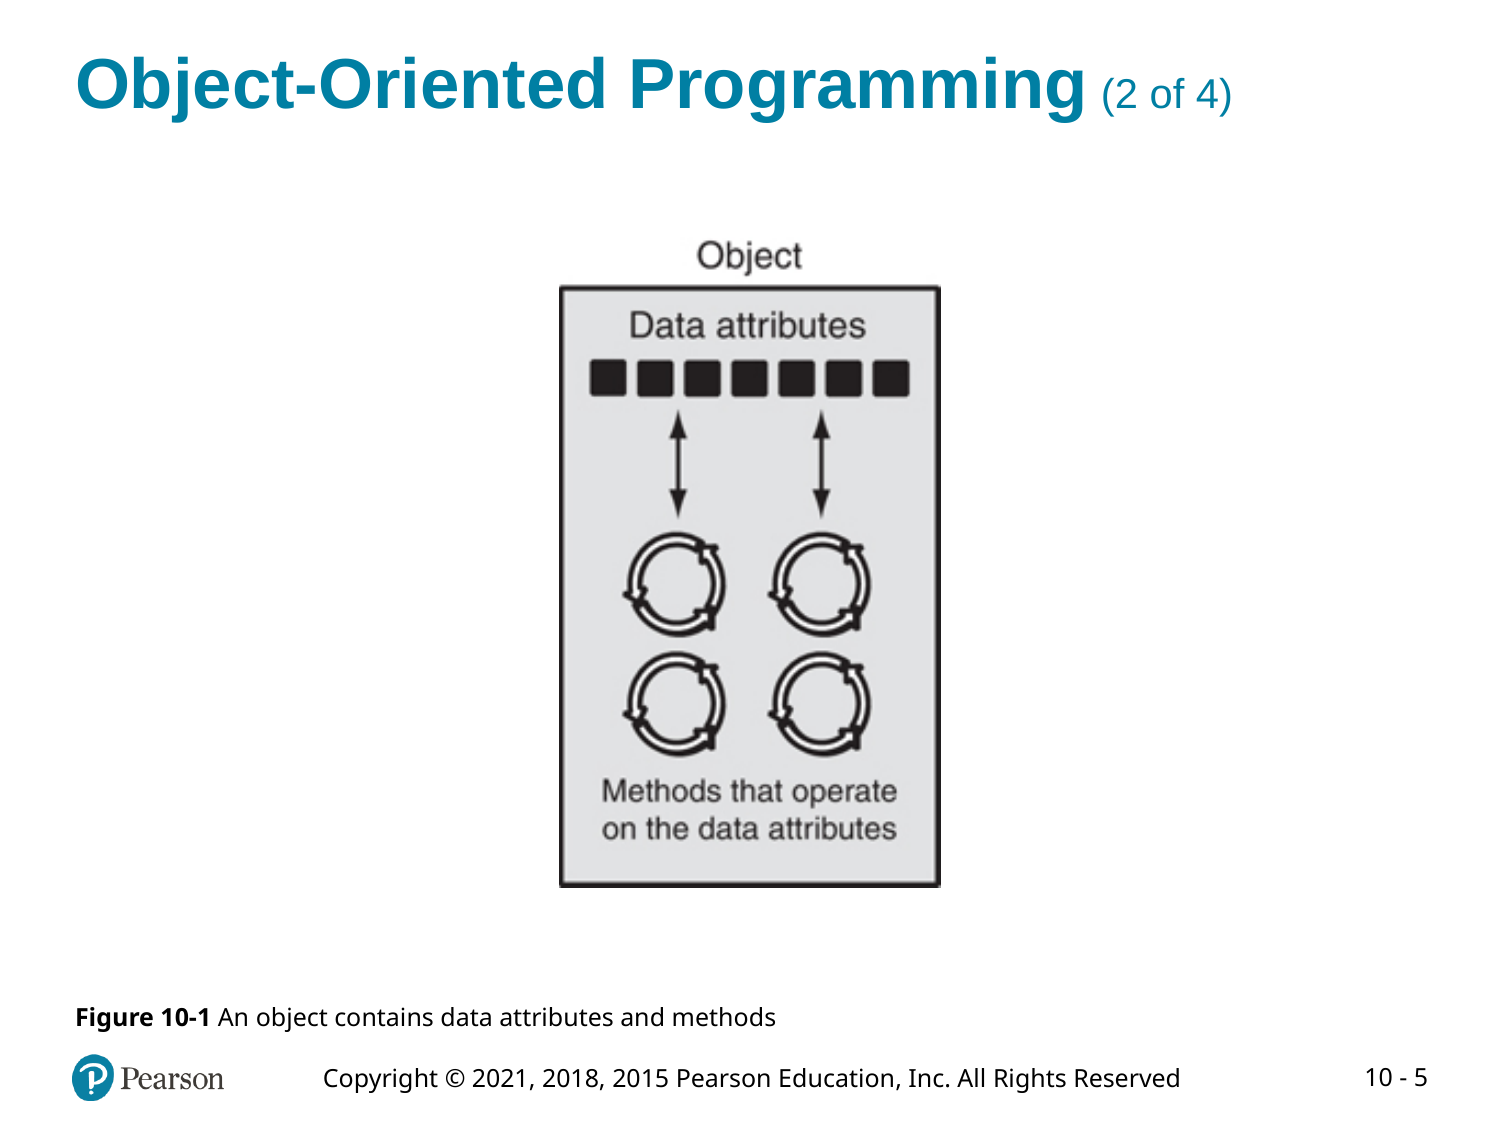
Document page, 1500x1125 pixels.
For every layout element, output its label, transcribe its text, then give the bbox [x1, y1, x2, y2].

picture [72, 1087, 83, 1101]
picture [72, 1054, 89, 1072]
title Object-Oriented Programming (2 of 4) [75, 37, 1425, 150]
picture [99, 1054, 224, 1101]
list Figure 10-1 An object contains data attributes and methods [75, 937, 1425, 1031]
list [559, 237, 941, 888]
picture [81, 1064, 107, 1089]
